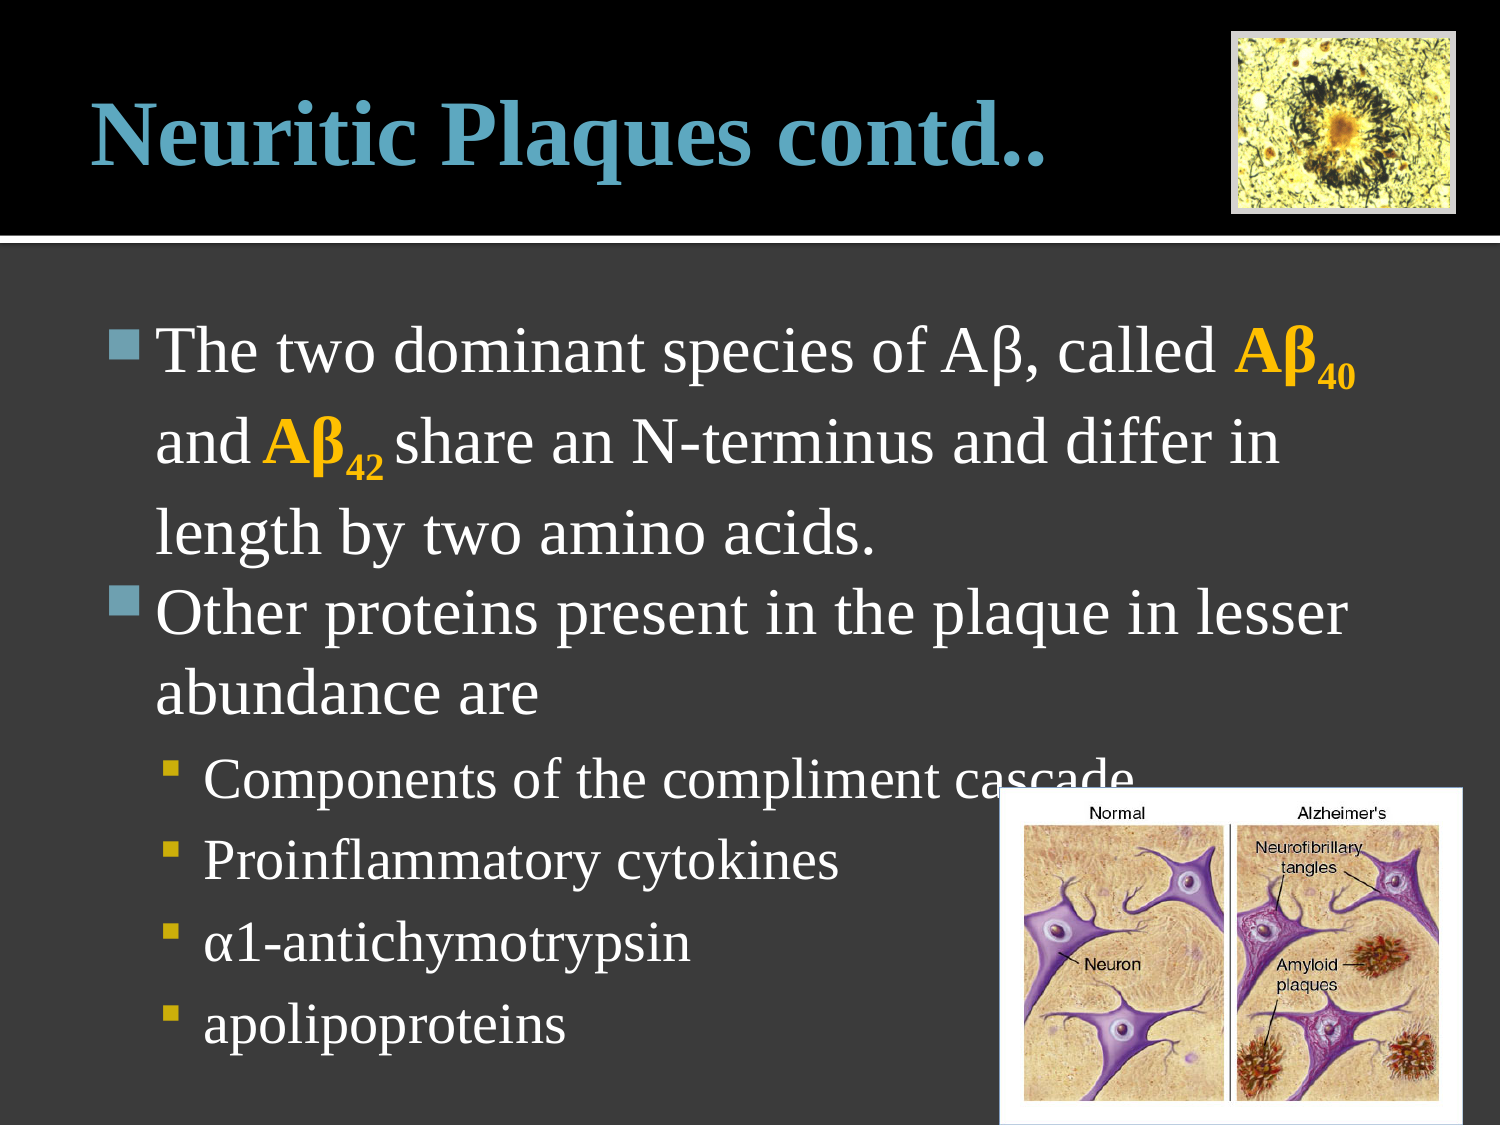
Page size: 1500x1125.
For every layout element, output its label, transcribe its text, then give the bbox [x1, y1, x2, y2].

title Neuritic Plaques contd.. [75, 25, 1425, 231]
picture [999, 787, 1463, 1125]
picture [1237, 37, 1450, 208]
list The two dominant species of Aβ, called Aβ40 and Aβ42 share an N-terminus and differ in length by two amino acids. Other proteins present in the plaque in lesser abundance are Components of the compliment cascade Proinflammatory cytokines α1-antichymotrypsin apolipoproteins [74, 290, 1426, 1051]
